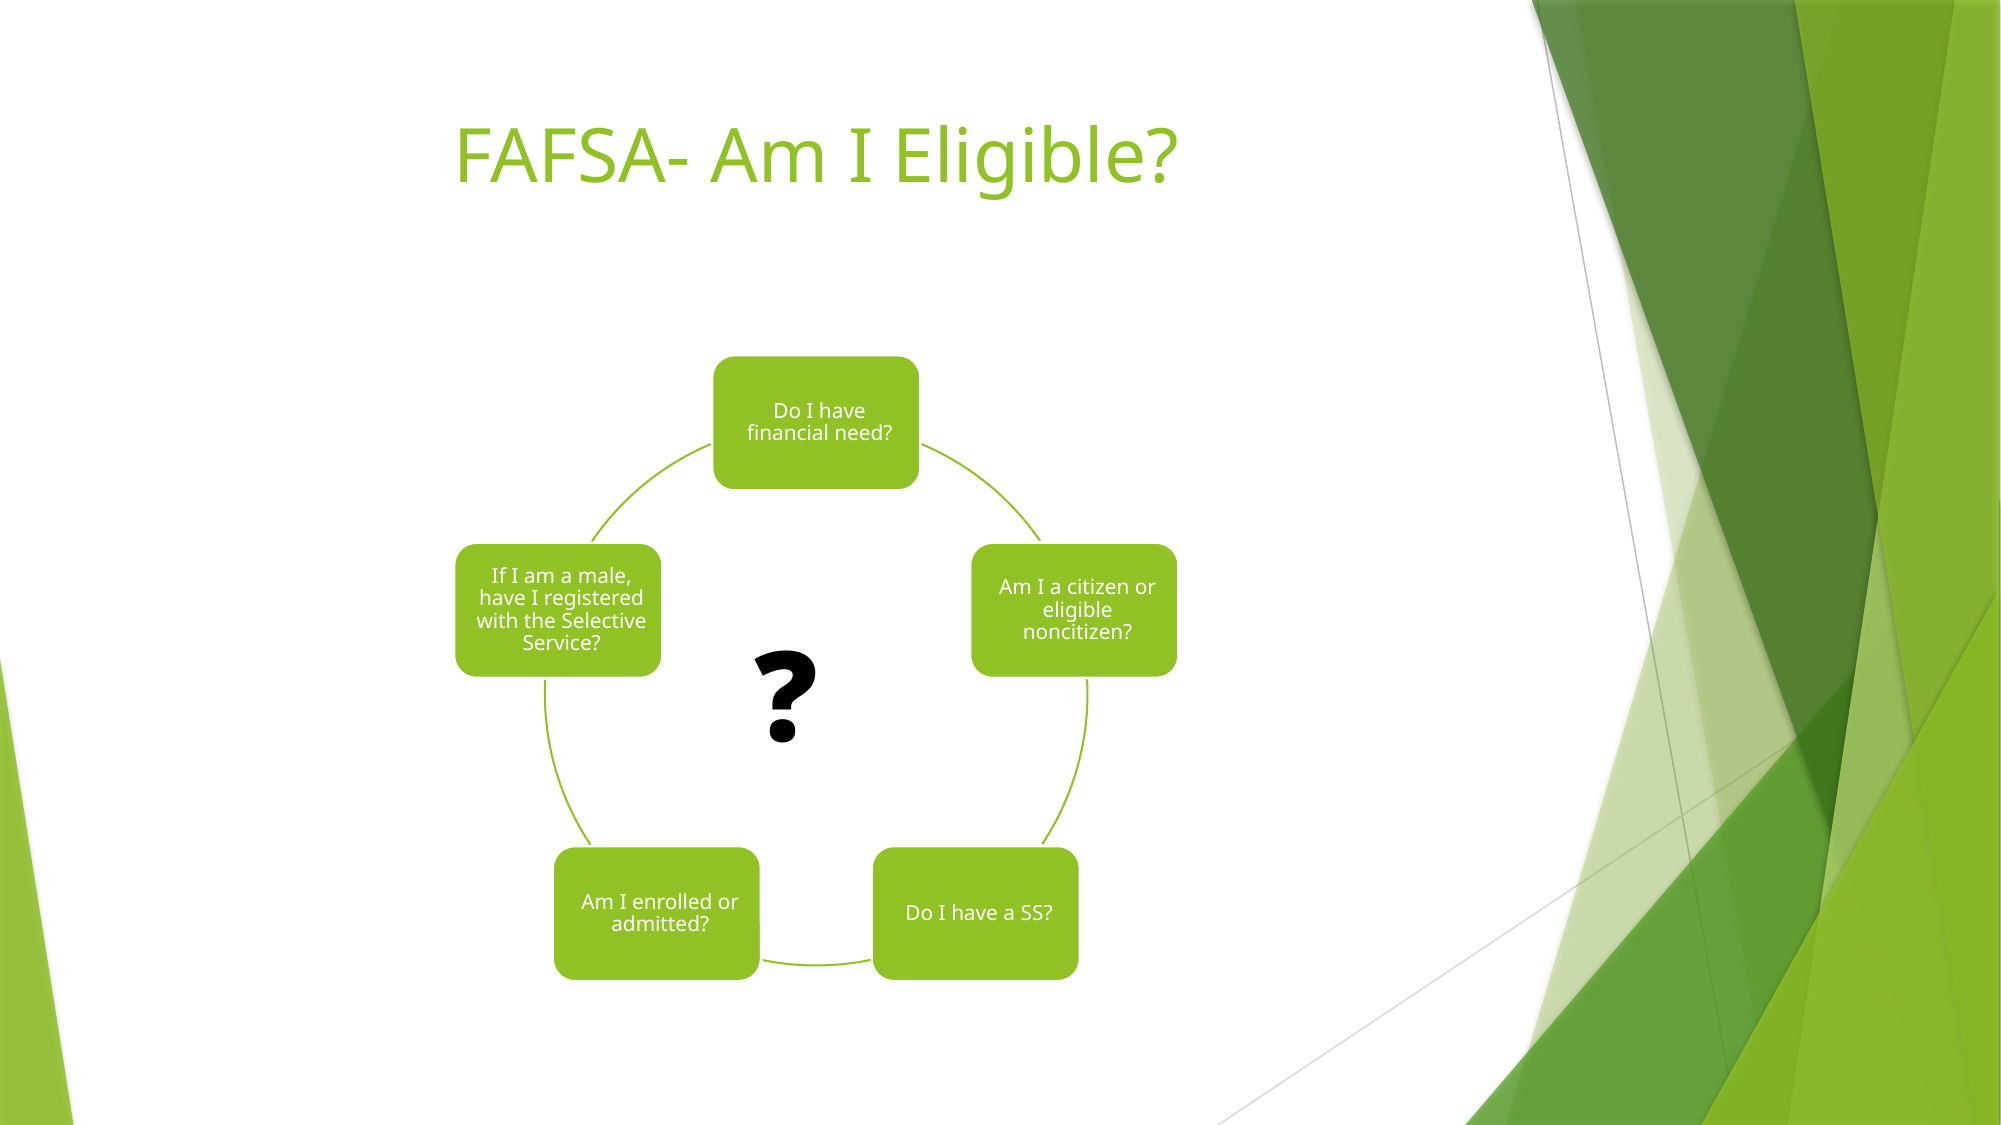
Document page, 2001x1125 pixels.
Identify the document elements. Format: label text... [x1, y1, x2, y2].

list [110, 353, 1522, 992]
title FAFSA- Am I Eligible? [111, 99, 1522, 317]
